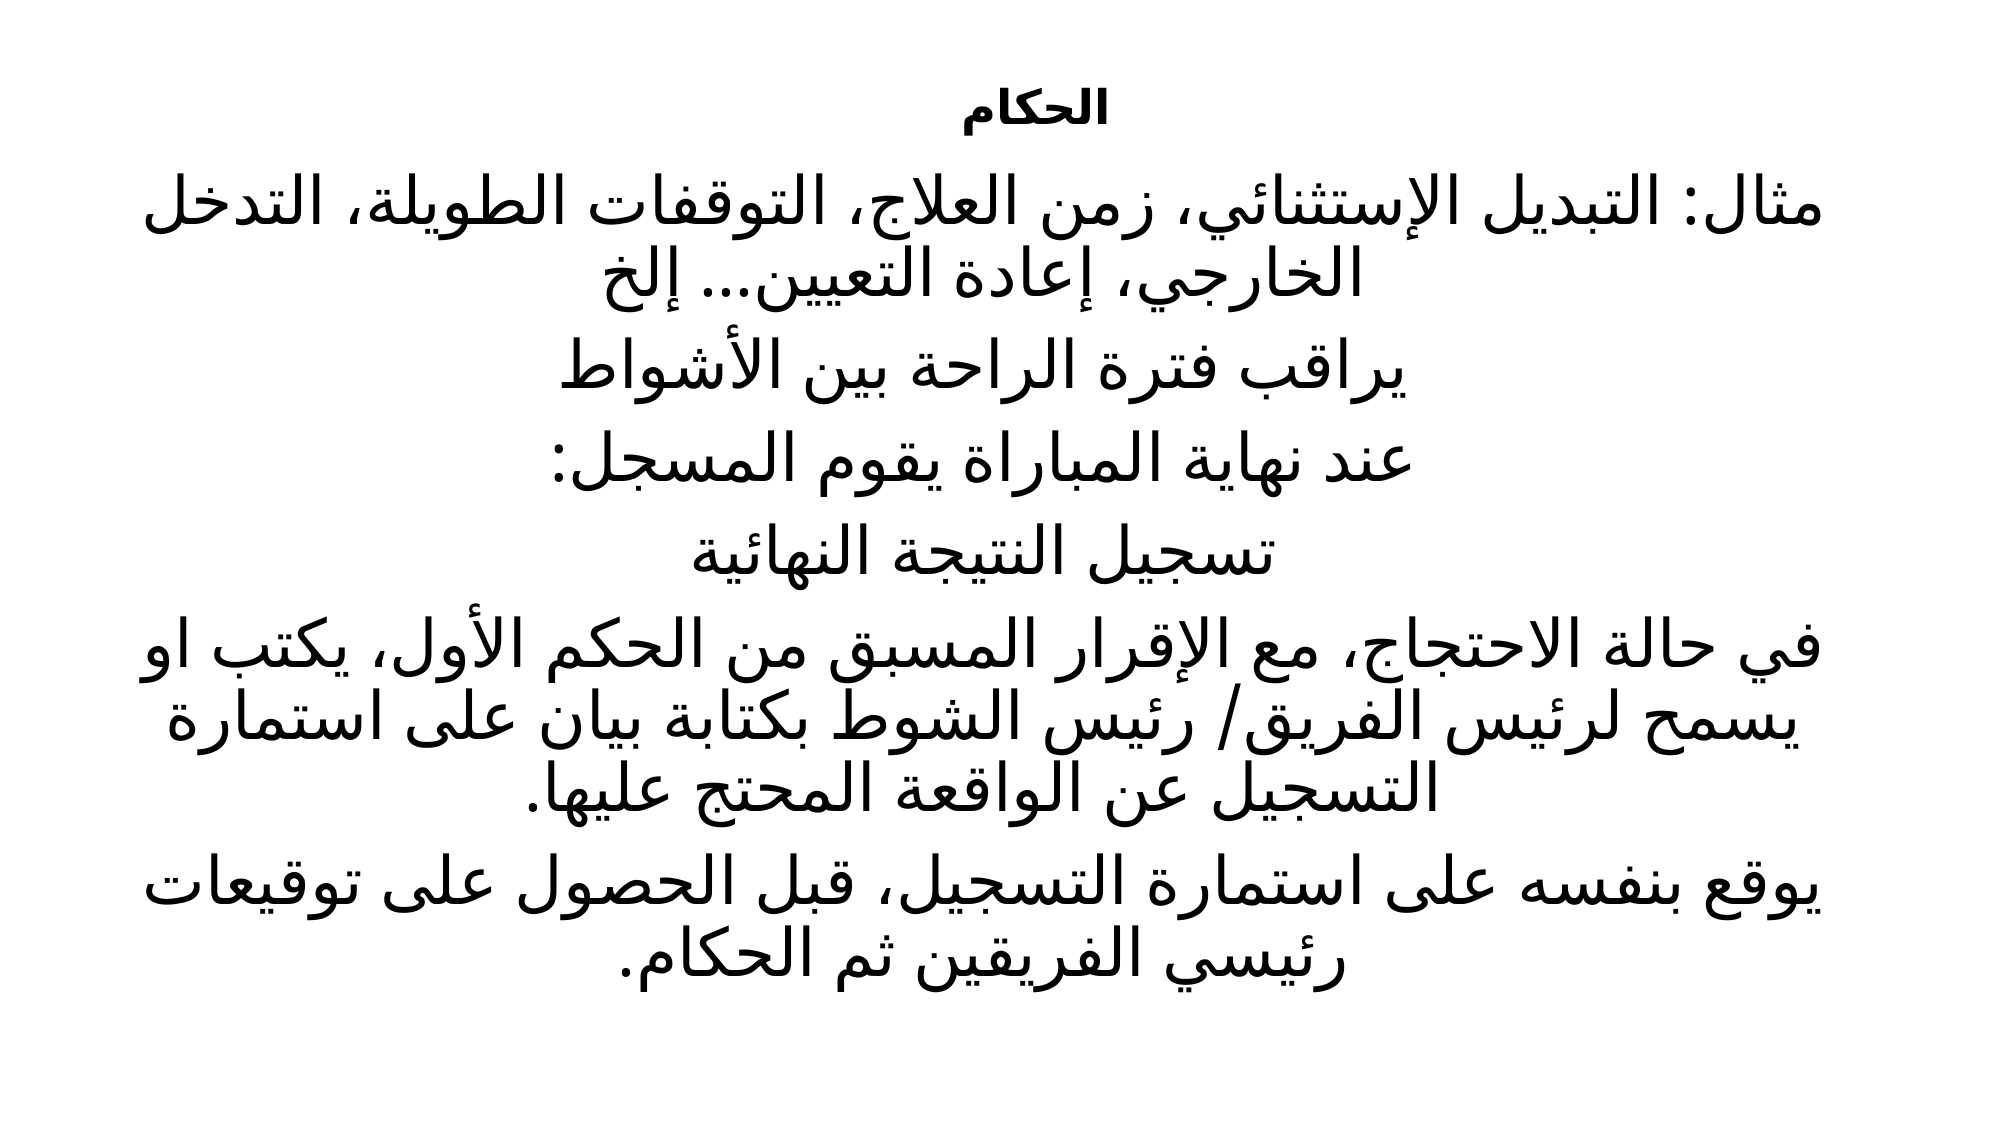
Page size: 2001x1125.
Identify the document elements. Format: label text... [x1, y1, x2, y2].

title الحكام [931, 59, 1127, 158]
list مثال: التبديل الإستثنائي، زمن العلاج، التوقفات الطويلة، التدخل الخارجي، إعادة التعيين... إلخ يراقب فترة الراحة بين الأشواط عند نهاية المباراة يقوم المسجل: تسجيل النتيجة النهائية في حالة الاحتجاج، مع الإقرار المسبق من الحكم الأول، يكتب او يسمح لرئيس الفريق/ رئيس الشوط بكتابة بيان على استمارة التسجيل عن الواقعة المحتج عليها. يوقع بنفسه على استمارة التسجيل، قبل الحصول على توقيعات رئيسي الفريقين ثم الحكام. [83, 158, 1884, 1014]
